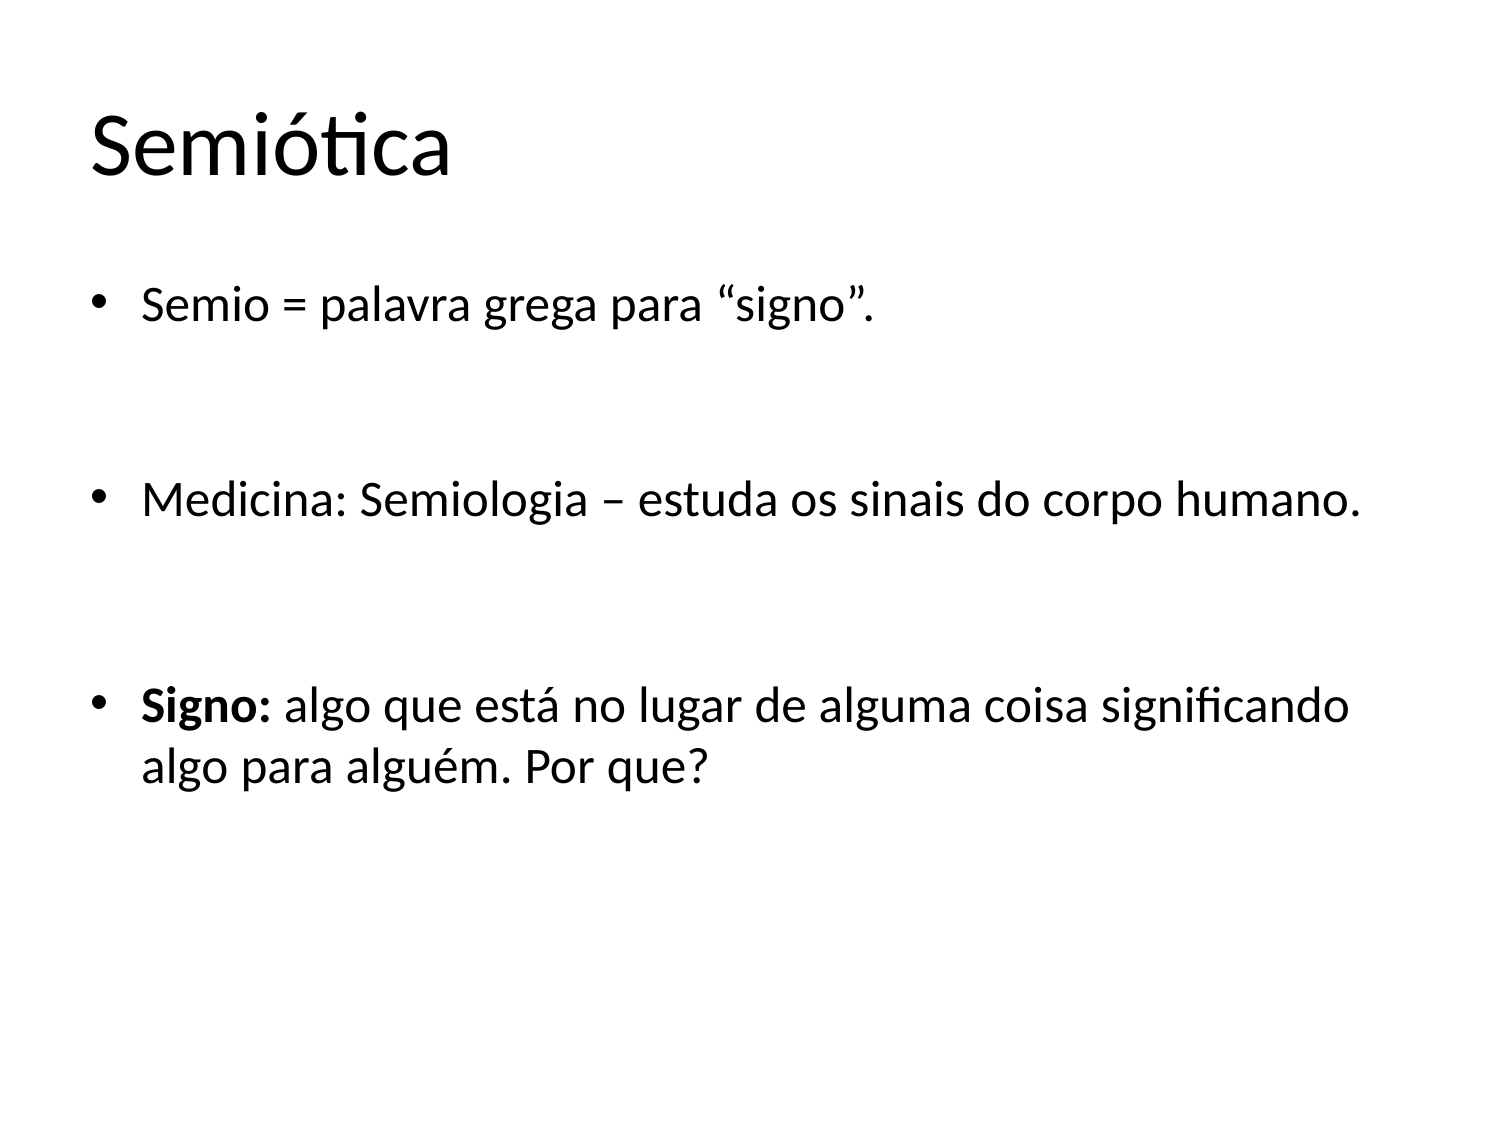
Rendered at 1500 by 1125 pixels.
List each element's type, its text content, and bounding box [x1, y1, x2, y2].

title Semiótica [75, 45, 1425, 233]
list Semio = palavra grega para “signo”. Medicina: Semiologia – estuda os sinais do corpo humano. Signo: algo que está no lugar de alguma coisa significando algo para alguém. Por que? [75, 262, 1425, 1005]
